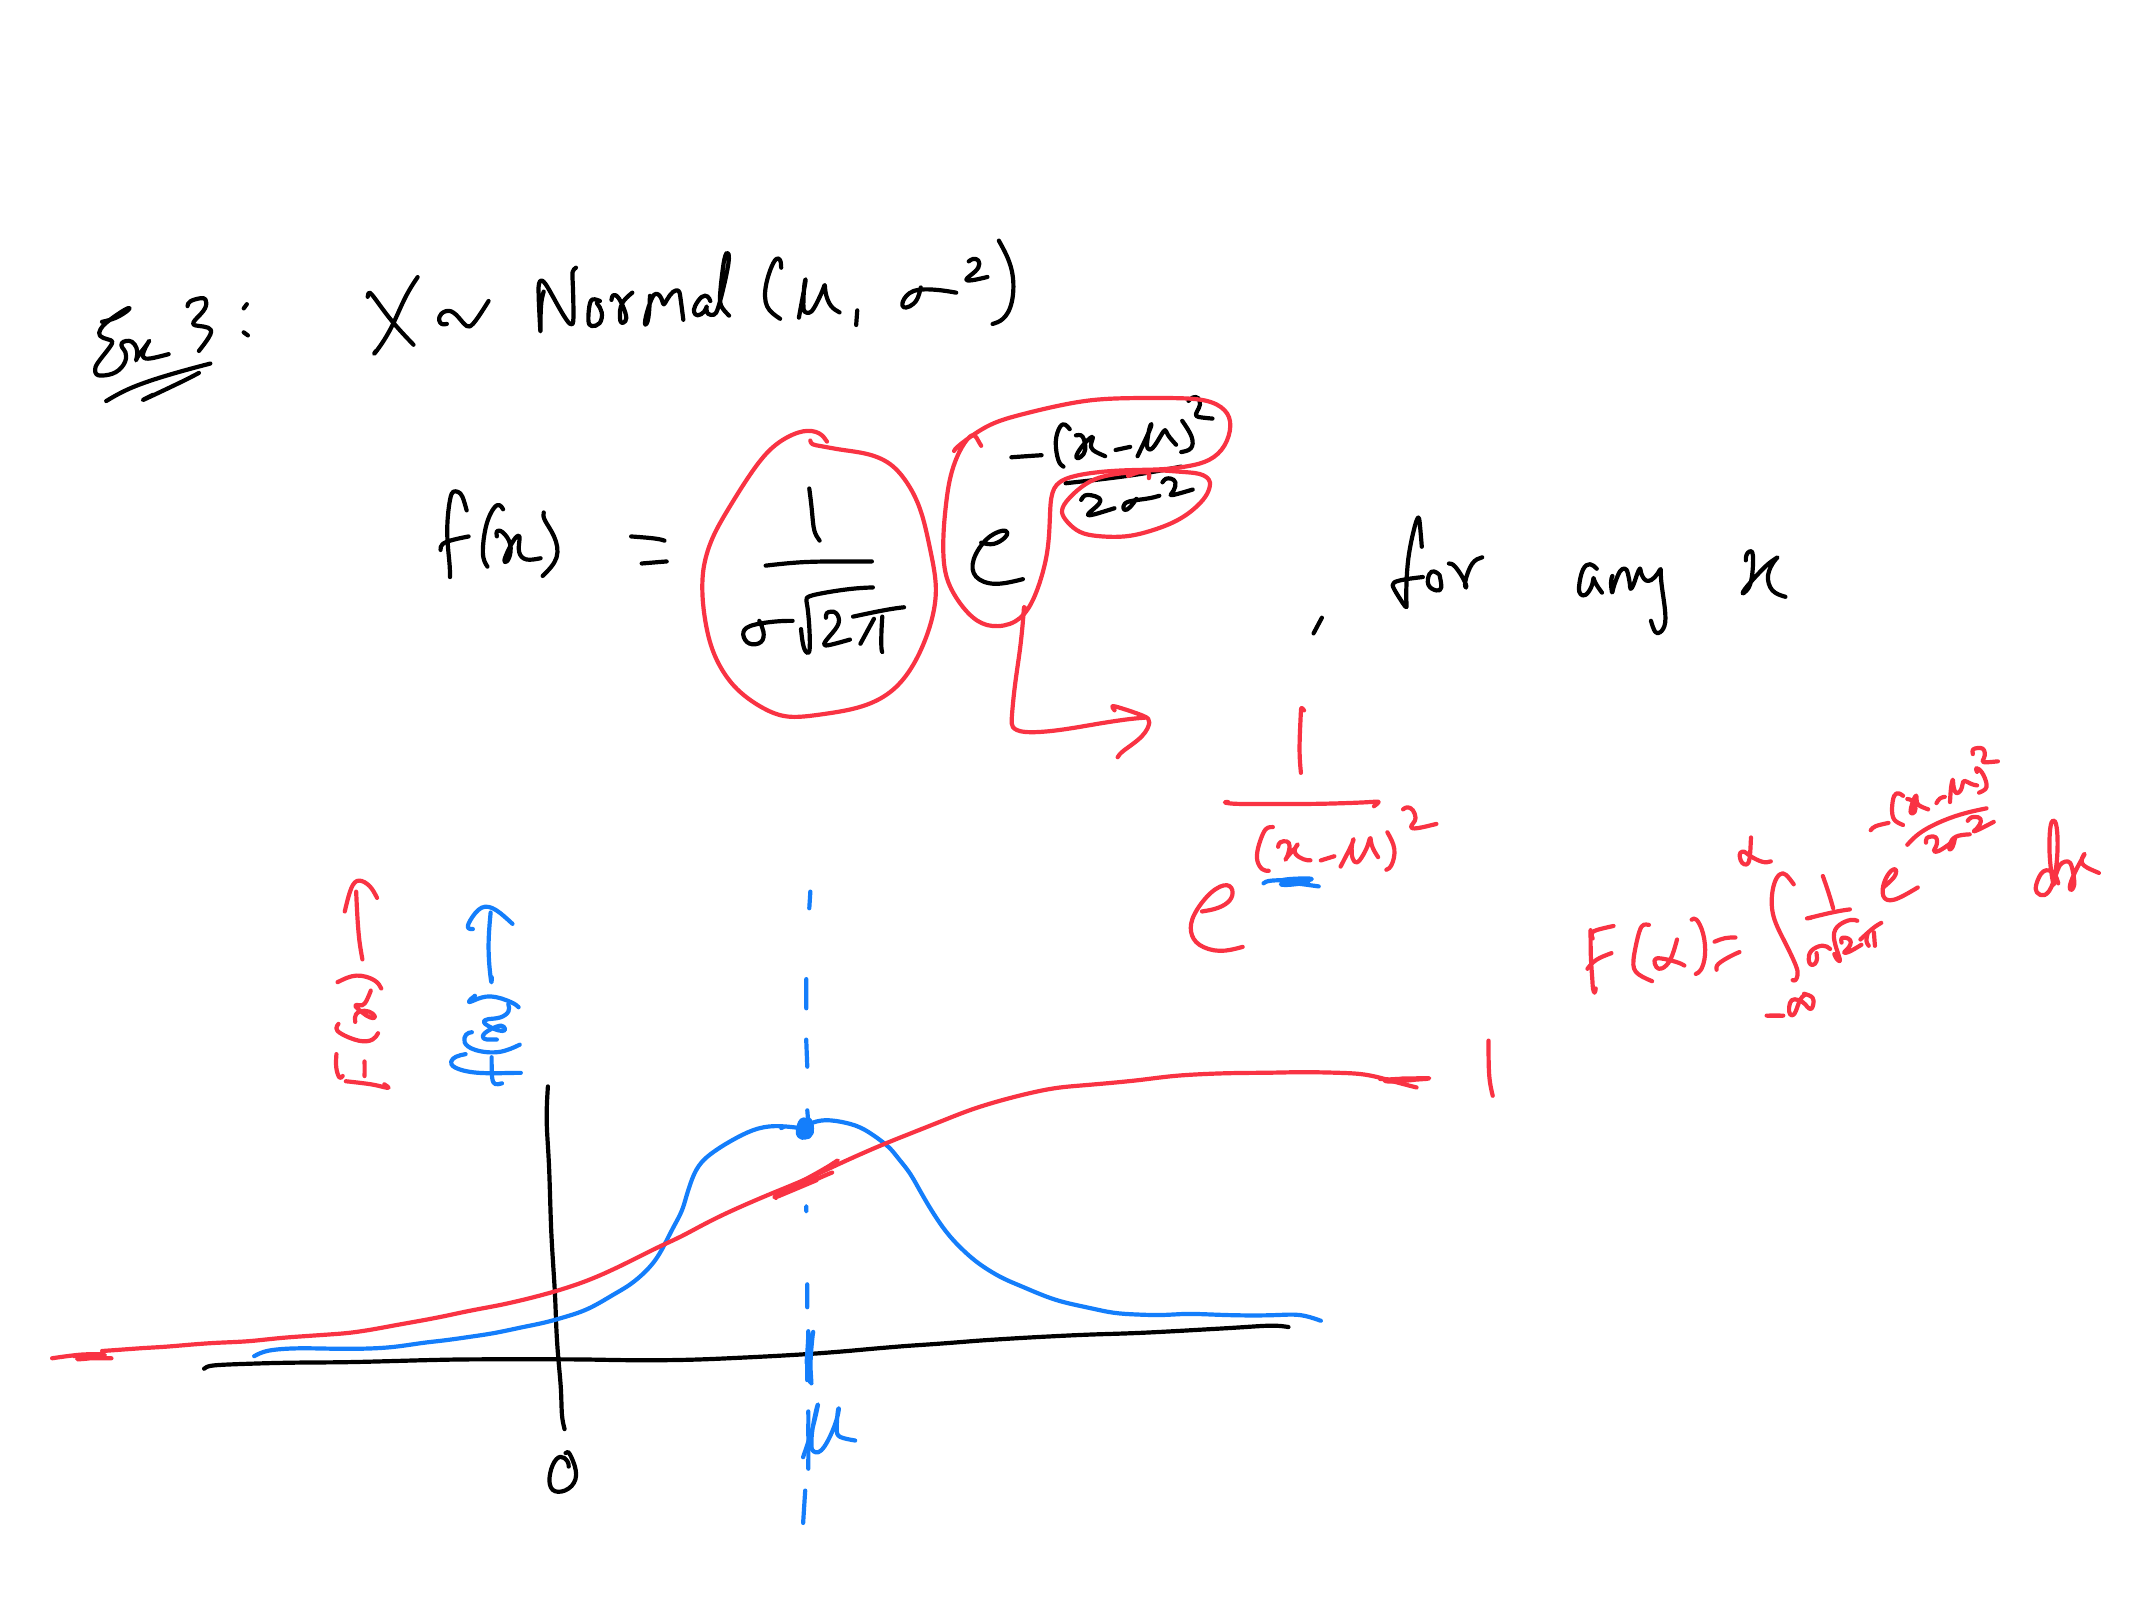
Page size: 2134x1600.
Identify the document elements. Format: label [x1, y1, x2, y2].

text_box [94, 240, 2100, 1097]
text_box [51, 975, 1430, 1524]
